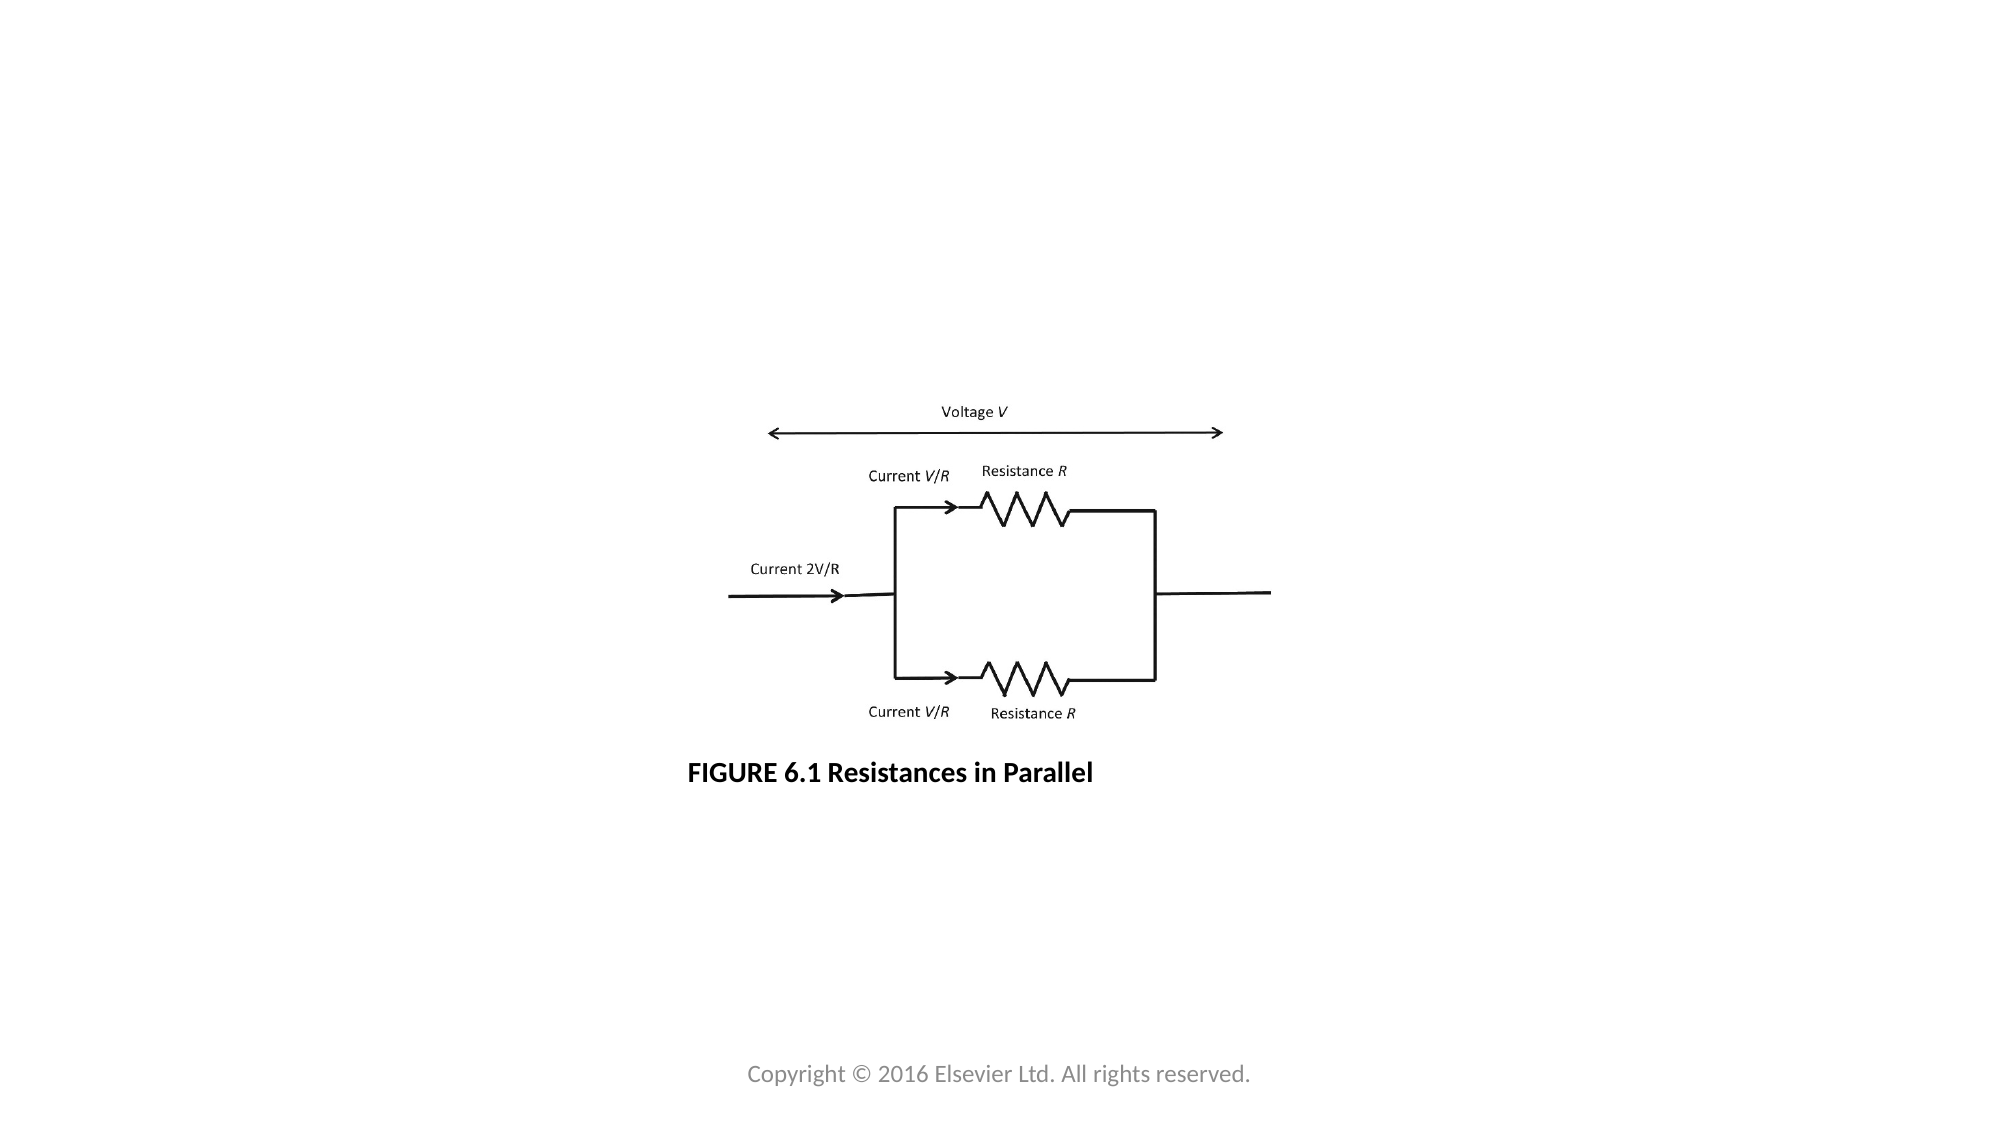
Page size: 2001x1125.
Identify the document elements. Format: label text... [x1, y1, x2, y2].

picture [728, 404, 1272, 721]
text_box FIGURE 6.1 Resistances in Parallel [673, 746, 1109, 796]
footer Copyright © 2016 Elsevier Ltd. All rights reserved. [662, 1042, 1338, 1103]
